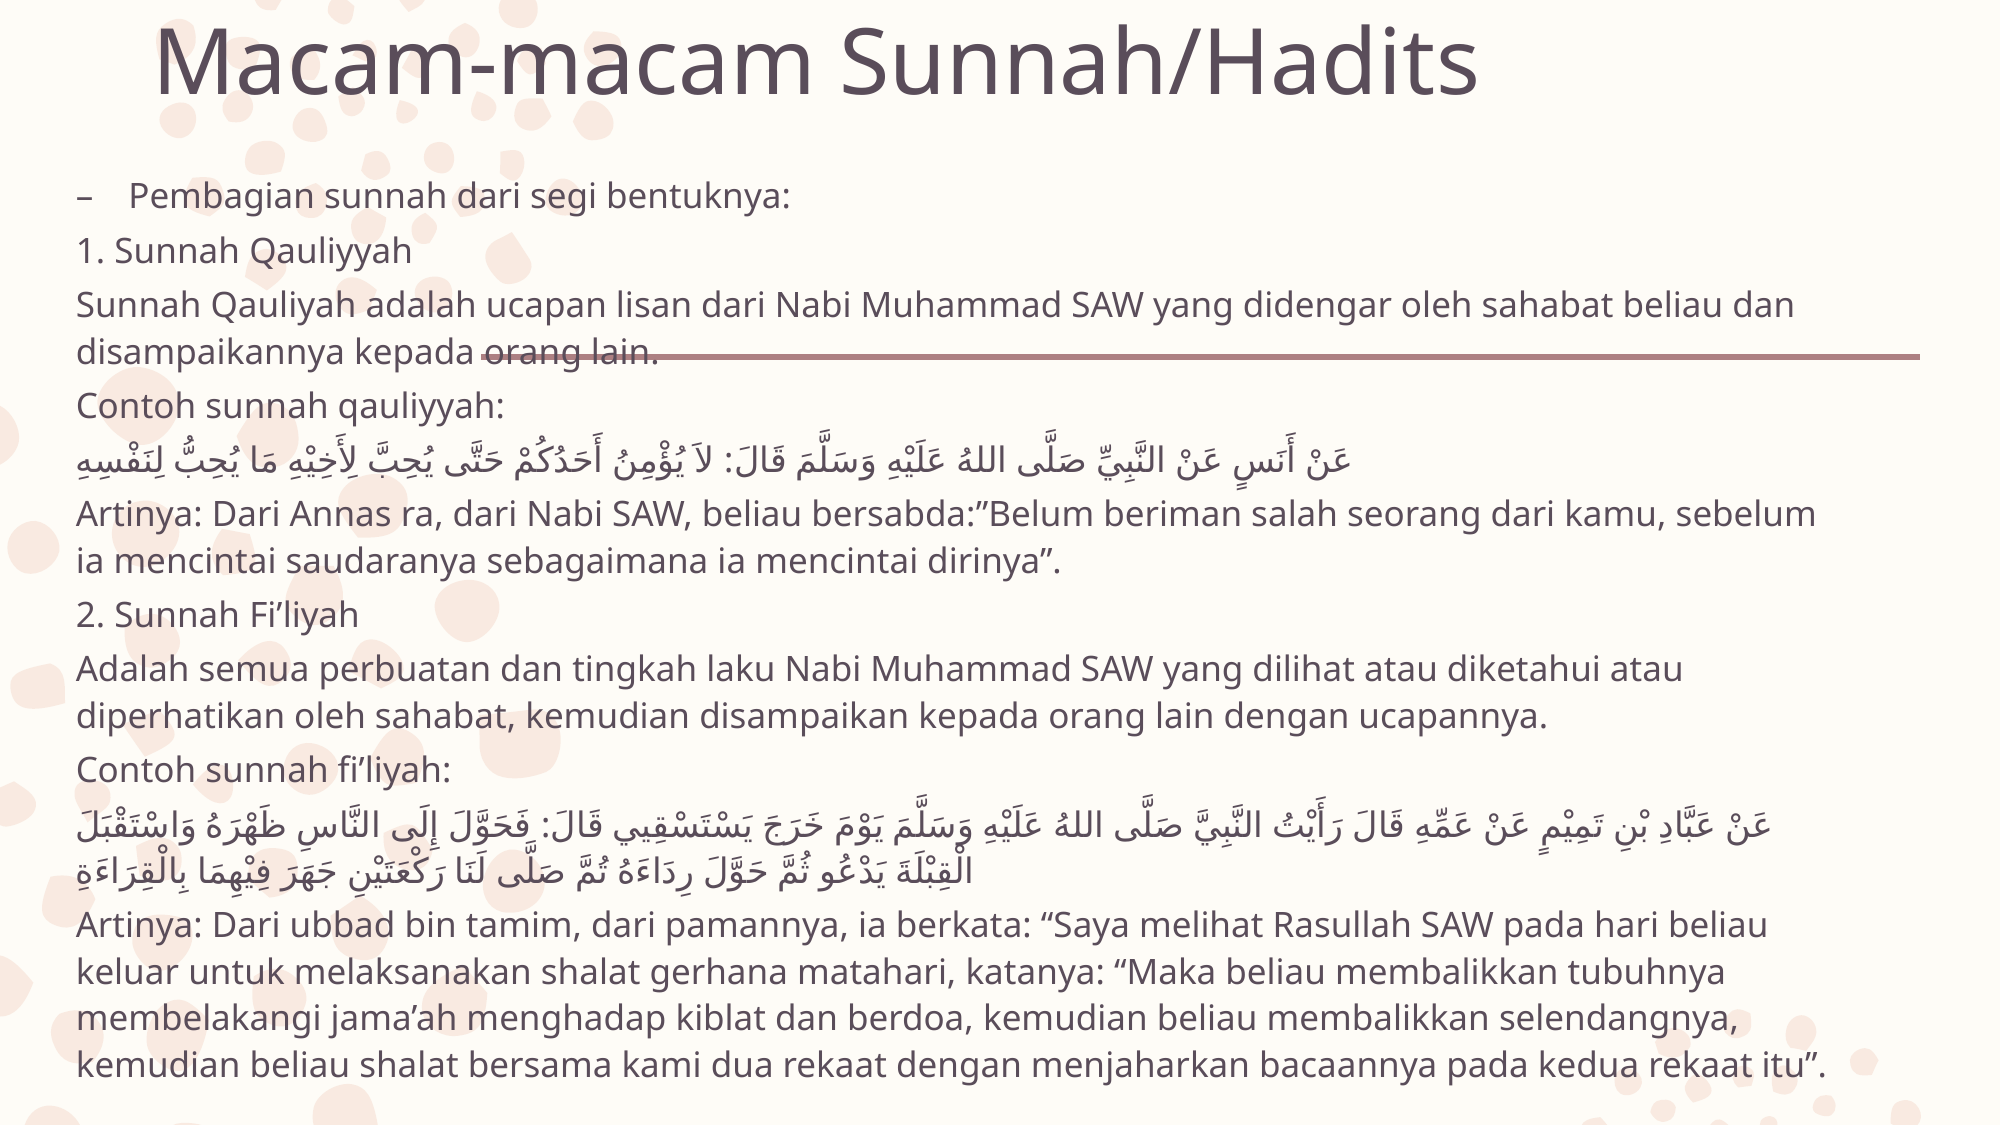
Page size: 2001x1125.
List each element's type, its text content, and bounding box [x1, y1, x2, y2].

title Macam-macam Sunnah/Hadits [137, 0, 1863, 161]
list Pembagian sunnah dari segi bentuknya: 1. Sunnah Qauliyyah Sunnah Qauliyah adalah ucapan lisan dari Nabi Muhammad SAW yang didengar oleh sahabat beliau dan disampaikannya kepada orang lain. Contoh sunnah qauliyyah: عَنْ أَنَسٍ عَنْ النَّبِيِّ صَلَّى اللهُ عَلَيْهِ وَسَلَّمَ قَالَ: لاَ يُؤْمِنُ أَحَدُكُمْ حَتَّى يُحِبَّ لِأَخِيْهِ مَا يُحِبُّ لِنَفْسِهِ Artinya: Dari Annas ra, dari Nabi SAW, beliau bersabda:”Belum beriman salah seorang dari kamu, sebelum ia mencintai saudaranya sebagaimana ia mencintai dirinya”. 2. Sunnah Fi’liyah Adalah semua perbuatan dan tingkah laku Nabi Muhammad SAW yang dilihat atau diketahui atau diperhatikan oleh sahabat, kemudian disampaikan kepada orang lain dengan ucapannya. Contoh sunnah fi’liyah: عَنْ عَبَّادِ بْنِ تَمِيْمٍ عَنْ عَمِّهِ قَالَ رَأَيْتُ النَّبِيَّ صَلَّى اللهُ عَلَيْهِ وَسَلَّمَ يَوْمَ خَرَجَ يَسْتَسْقِيي قَالَ: فَحَوَّلَ إِلَى النَّاسِ ظَهْرَهُ وَاسْتَقْبَلَ الْقِبْلَةَ يَدْعُو ثُمَّ حَوَّلَ رِدَاءَهُ تُمَّ صَلَّى لَنَا رَكْعَتَيْنِ جَهَرَ فِيْهِمَا بِالْقِرَاءَةِ Artinya: Dari ubbad bin tamim, dari pamannya, ia berkata: “Saya melihat Rasullah SAW pada hari beliau keluar untuk melaksanakan shalat gerhana matahari, katanya: “Maka beliau membalikkan tubuhnya membelakangi jama’ah menghadap kiblat dan berdoa, kemudian beliau membalikkan selendangnya, kemudian beliau shalat bersama kami dua rekaat dengan menjaharkan bacaannya pada kedua rekaat itu”. [60, 161, 1863, 1125]
